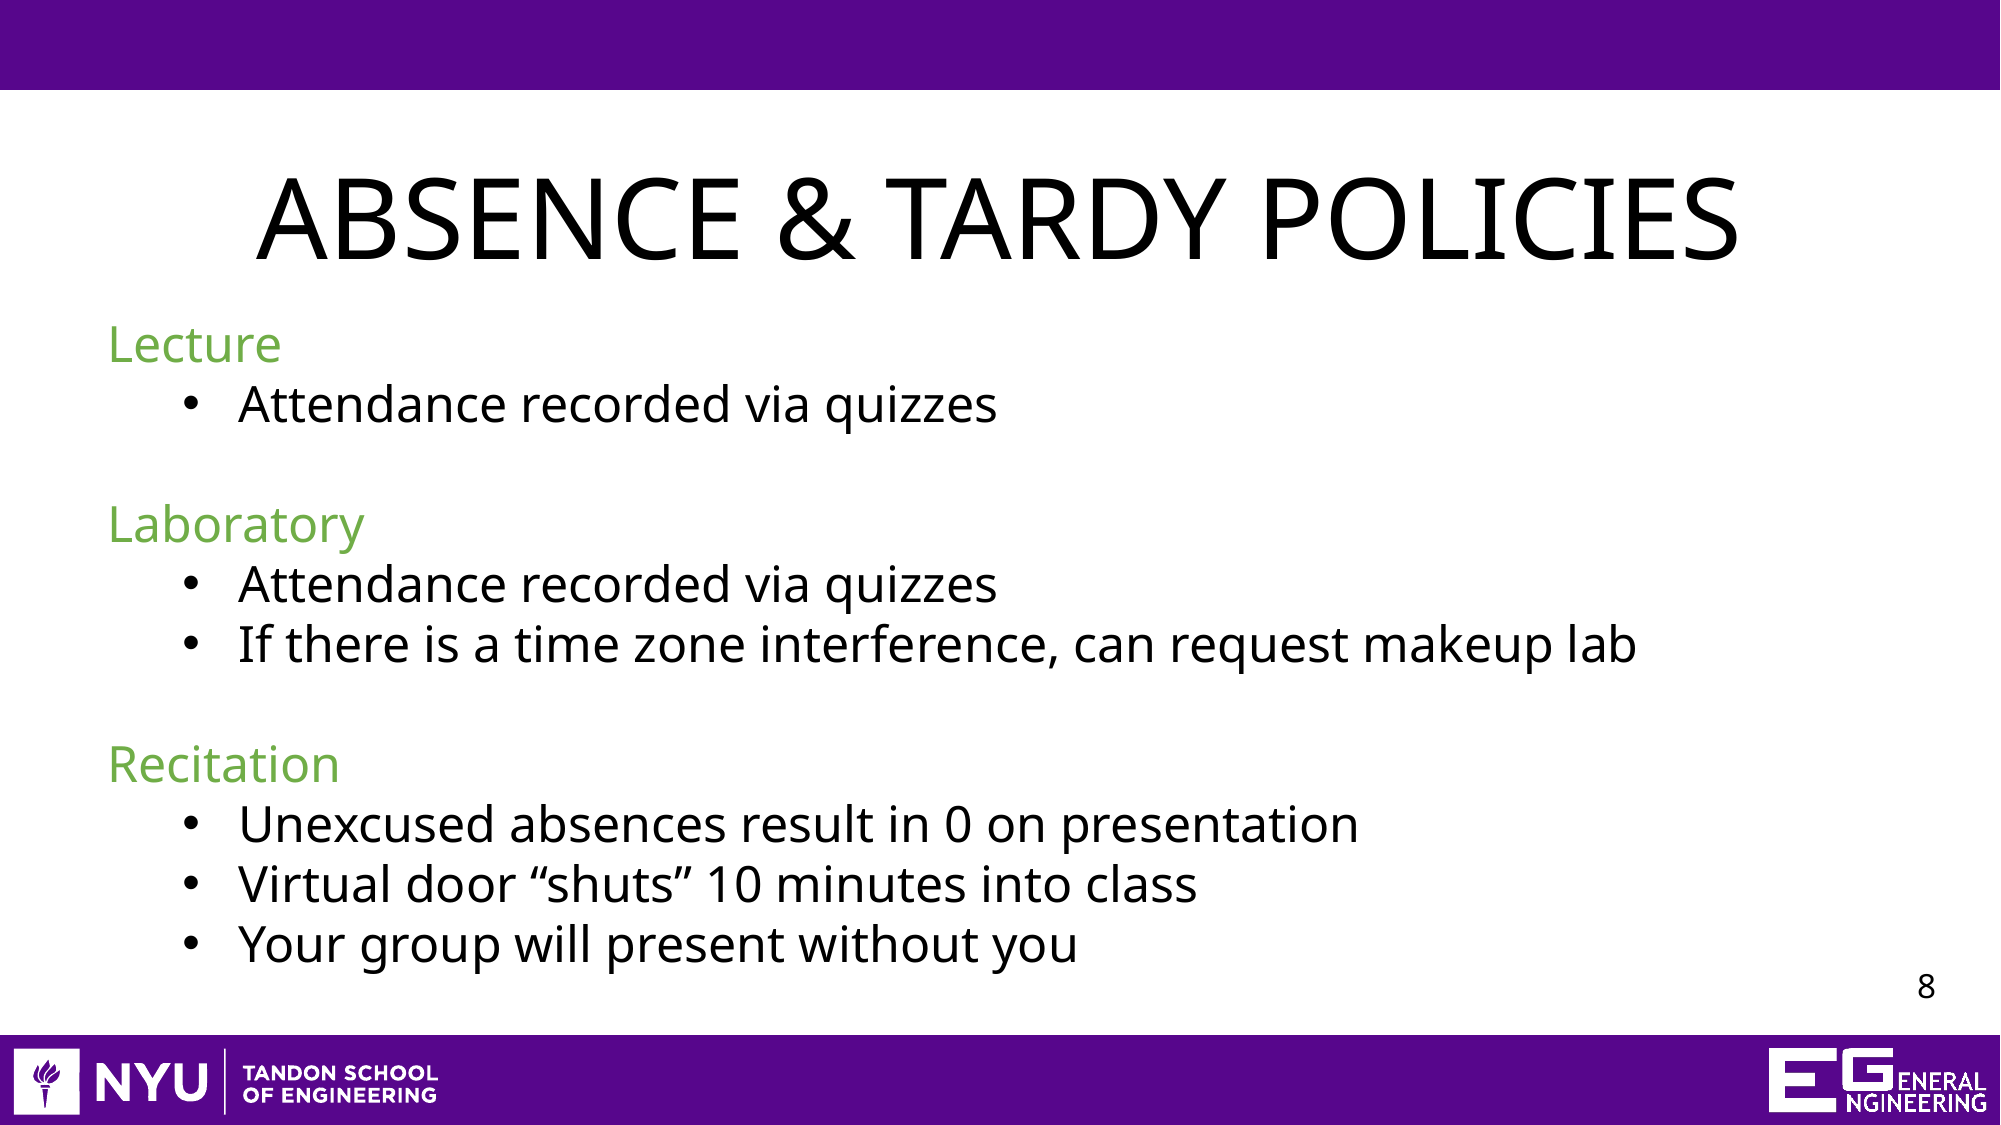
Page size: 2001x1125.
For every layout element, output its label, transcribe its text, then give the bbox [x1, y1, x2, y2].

picture [13, 1048, 438, 1115]
text_box 8 [1802, 958, 1951, 1013]
text_box [0, 1034, 1752, 1125]
text_box ABSENCE & TARDY POLICIES [92, 132, 1908, 292]
text_box [0, 0, 2000, 91]
text_box Lecture Attendance recorded via quizzes Laboratory Attendance recorded via quizzes If there is a time zone interference, can request makeup lab Recitation Unexcused absences result in 0 on presentation Virtual door “shuts” 10 minutes into class Your group will present without you [92, 304, 1914, 980]
picture [1752, 1031, 2000, 1125]
